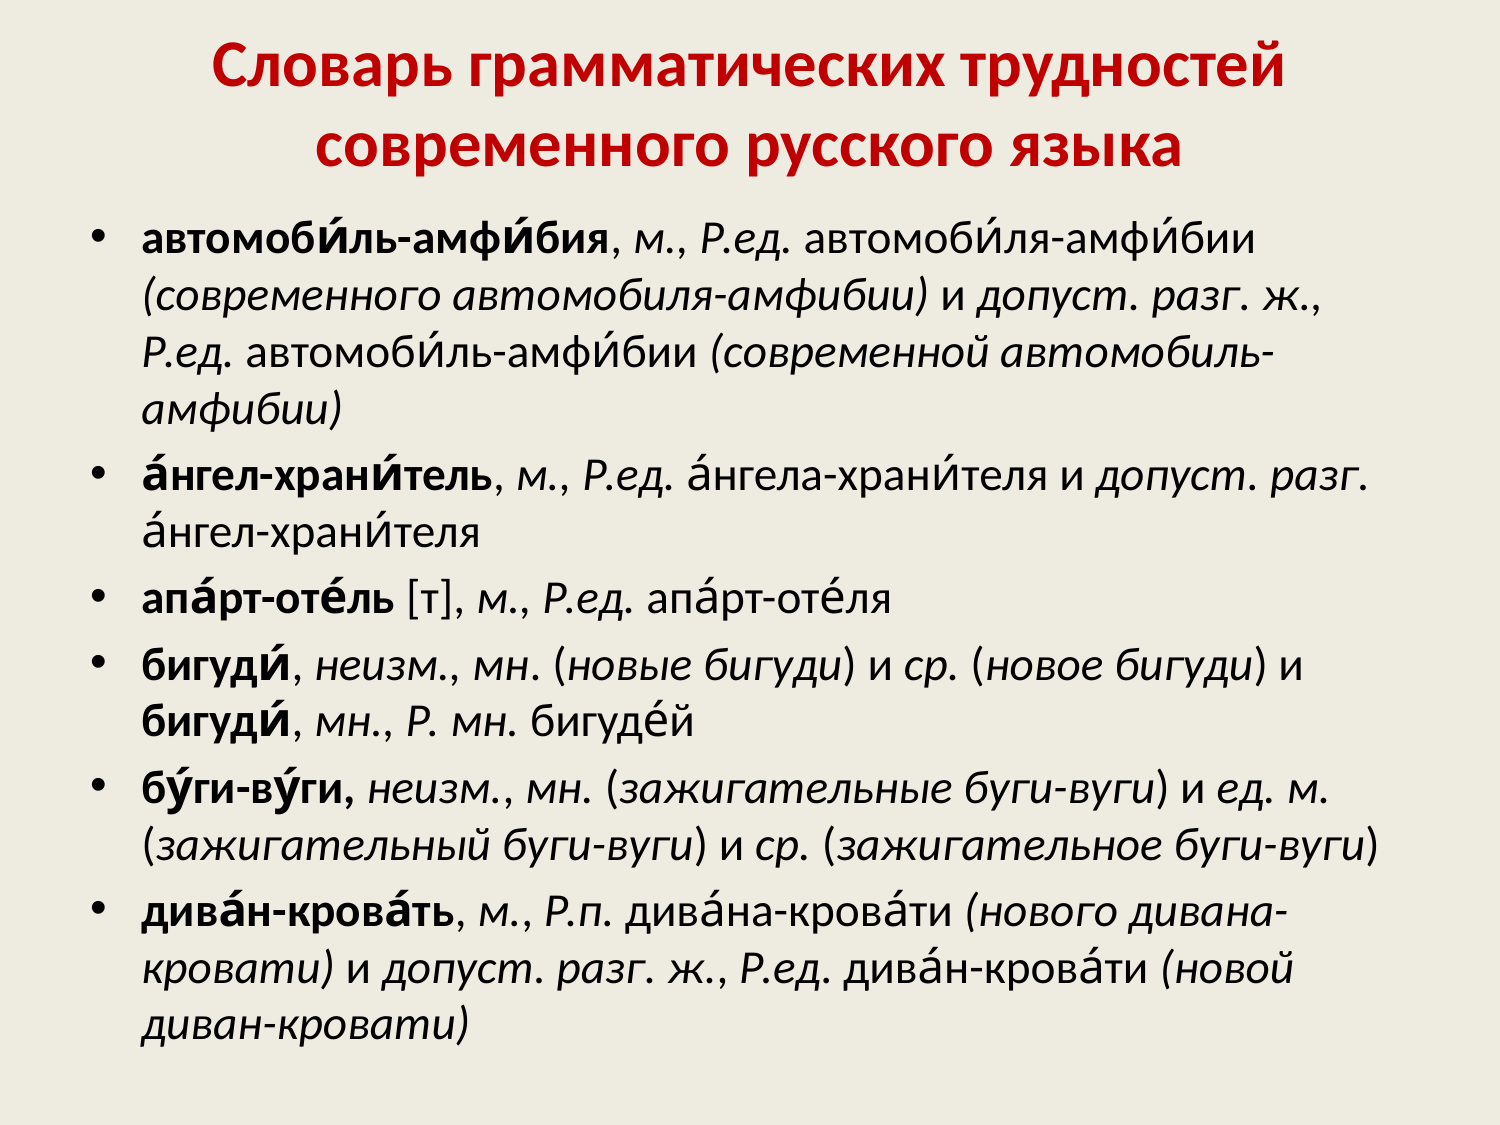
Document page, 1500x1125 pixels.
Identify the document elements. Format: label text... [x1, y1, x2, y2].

title Словарь грамматических трудностей современного русского языка [75, 35, 1425, 164]
list автомоби́ль-амфи́бия, м., Р.ед. автомоби́ля-амфи́бии (современного автомобиля-амфибии) и допуст. разг. ж., Р.ед. автомоби́ль-амфи́бии (современной автомобиль-амфибии) а́нгел-храни́тель, м., Р.ед. а́нгела-храни́теля и допуст. разг. а́нгел-храни́теля апа́рт-оте́ль [т], м., Р.ед. апа́рт-оте́ля бигуди́, неизм., мн. (новые бигуди) и ср. (новое бигуди) и бигуди́, мн., Р. мн. бигуде́й бу́ги-ву́ги, неизм., мн. (зажигательные буги-вуги) и ед. м. (зажигательный буги-вуги) и ср. (зажигательное буги-вуги) дива́н-крова́ть, м., Р.п. дива́на-крова́ти (нового дивана-кровати) и допуст. разг. ж., Р.ед. дива́н-крова́ти (новой диван-кровати) [75, 199, 1425, 1067]
